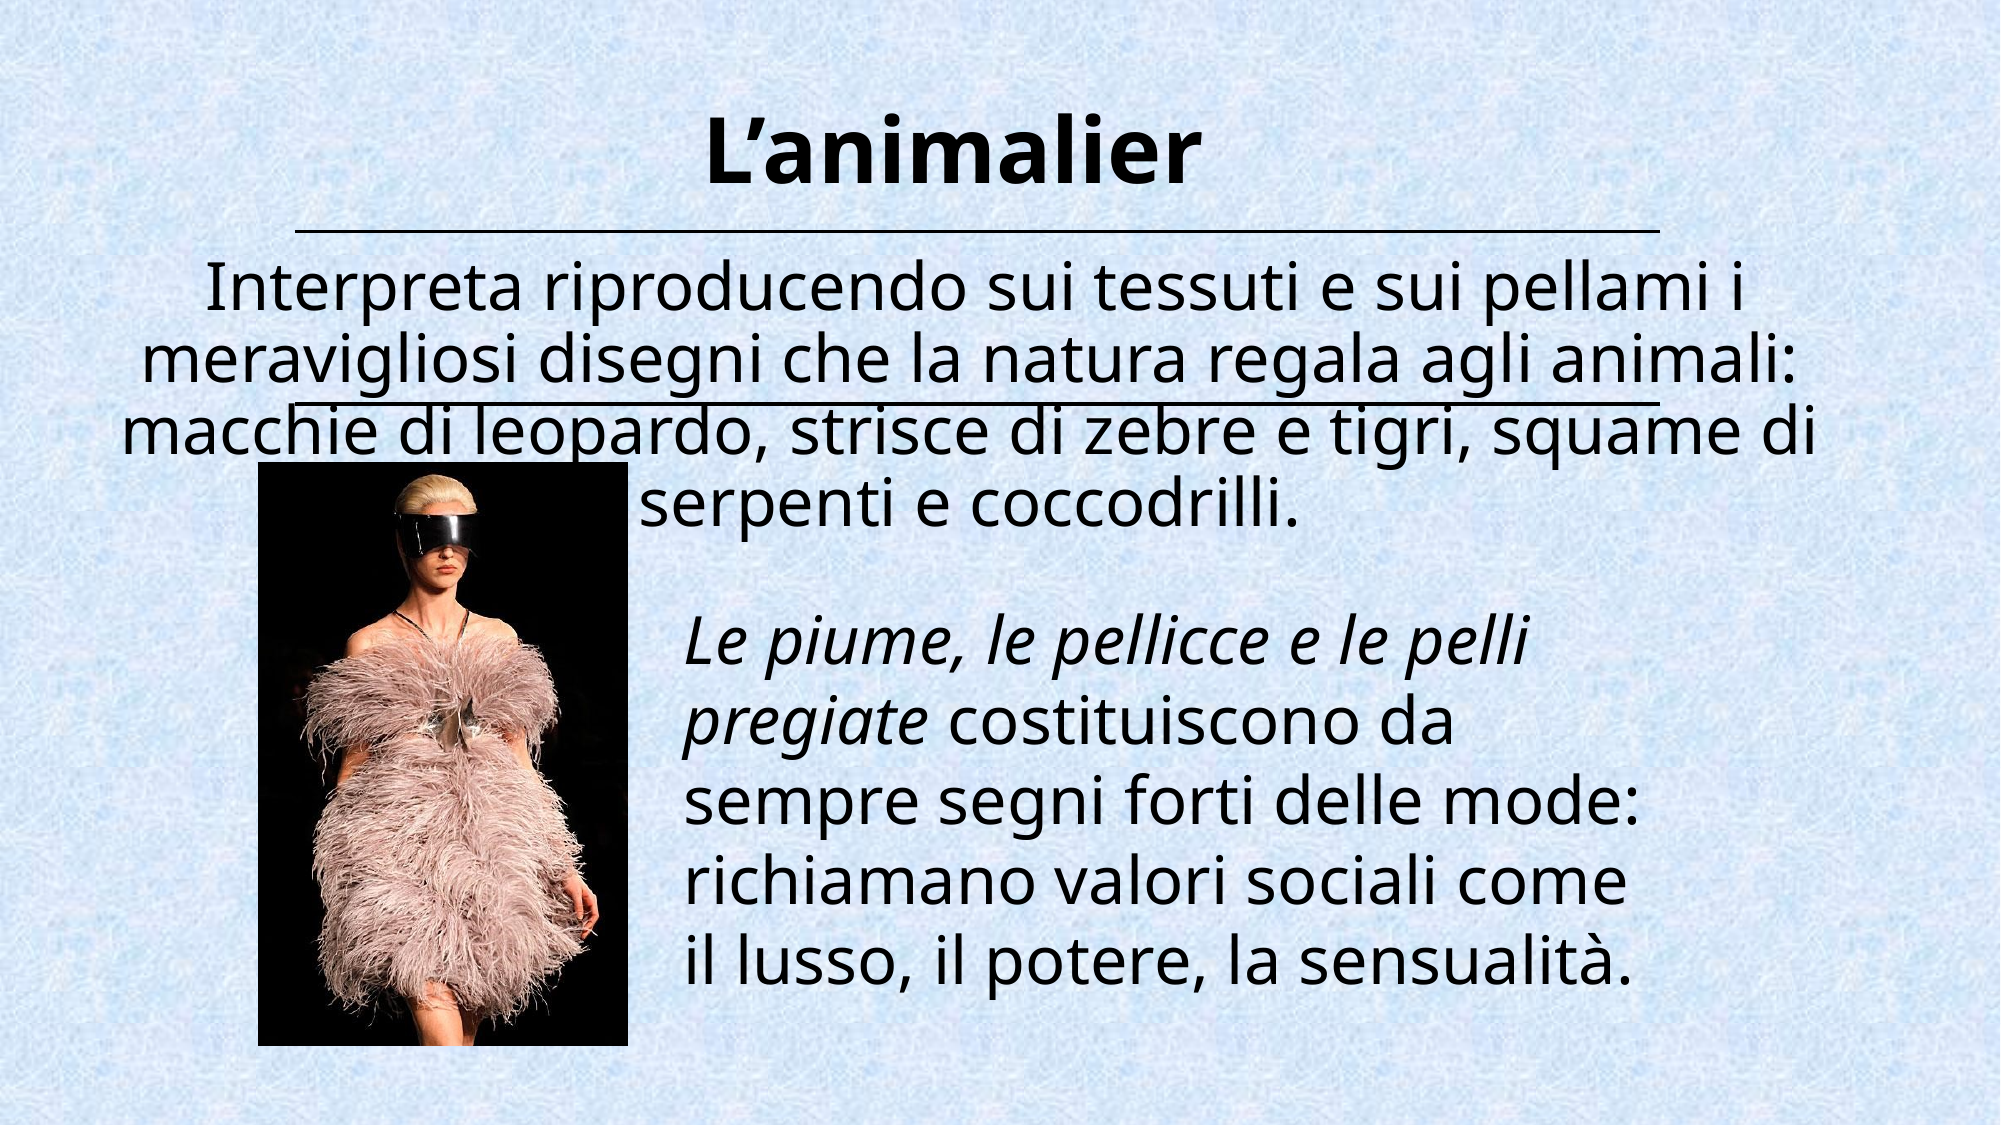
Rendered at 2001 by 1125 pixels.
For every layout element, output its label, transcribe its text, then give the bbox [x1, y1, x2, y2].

picture [0, 0, 2001, 1125]
list Interpreta riproducendo sui tessuti e sui pellami i meravigliosi disegni che la natura regala agli animali: macchie di leopardo, strisce di zebre e tigri, squame di serpenti e coccodrilli. [78, 245, 1863, 563]
title L’animalier [78, 45, 1804, 245]
text_box Le piume, le pellicce e le pelli pregiate costituiscono da sempre segni forti delle mode: richiamano valori sociali come il lusso, il potere, la sensualità. [668, 590, 1660, 1051]
